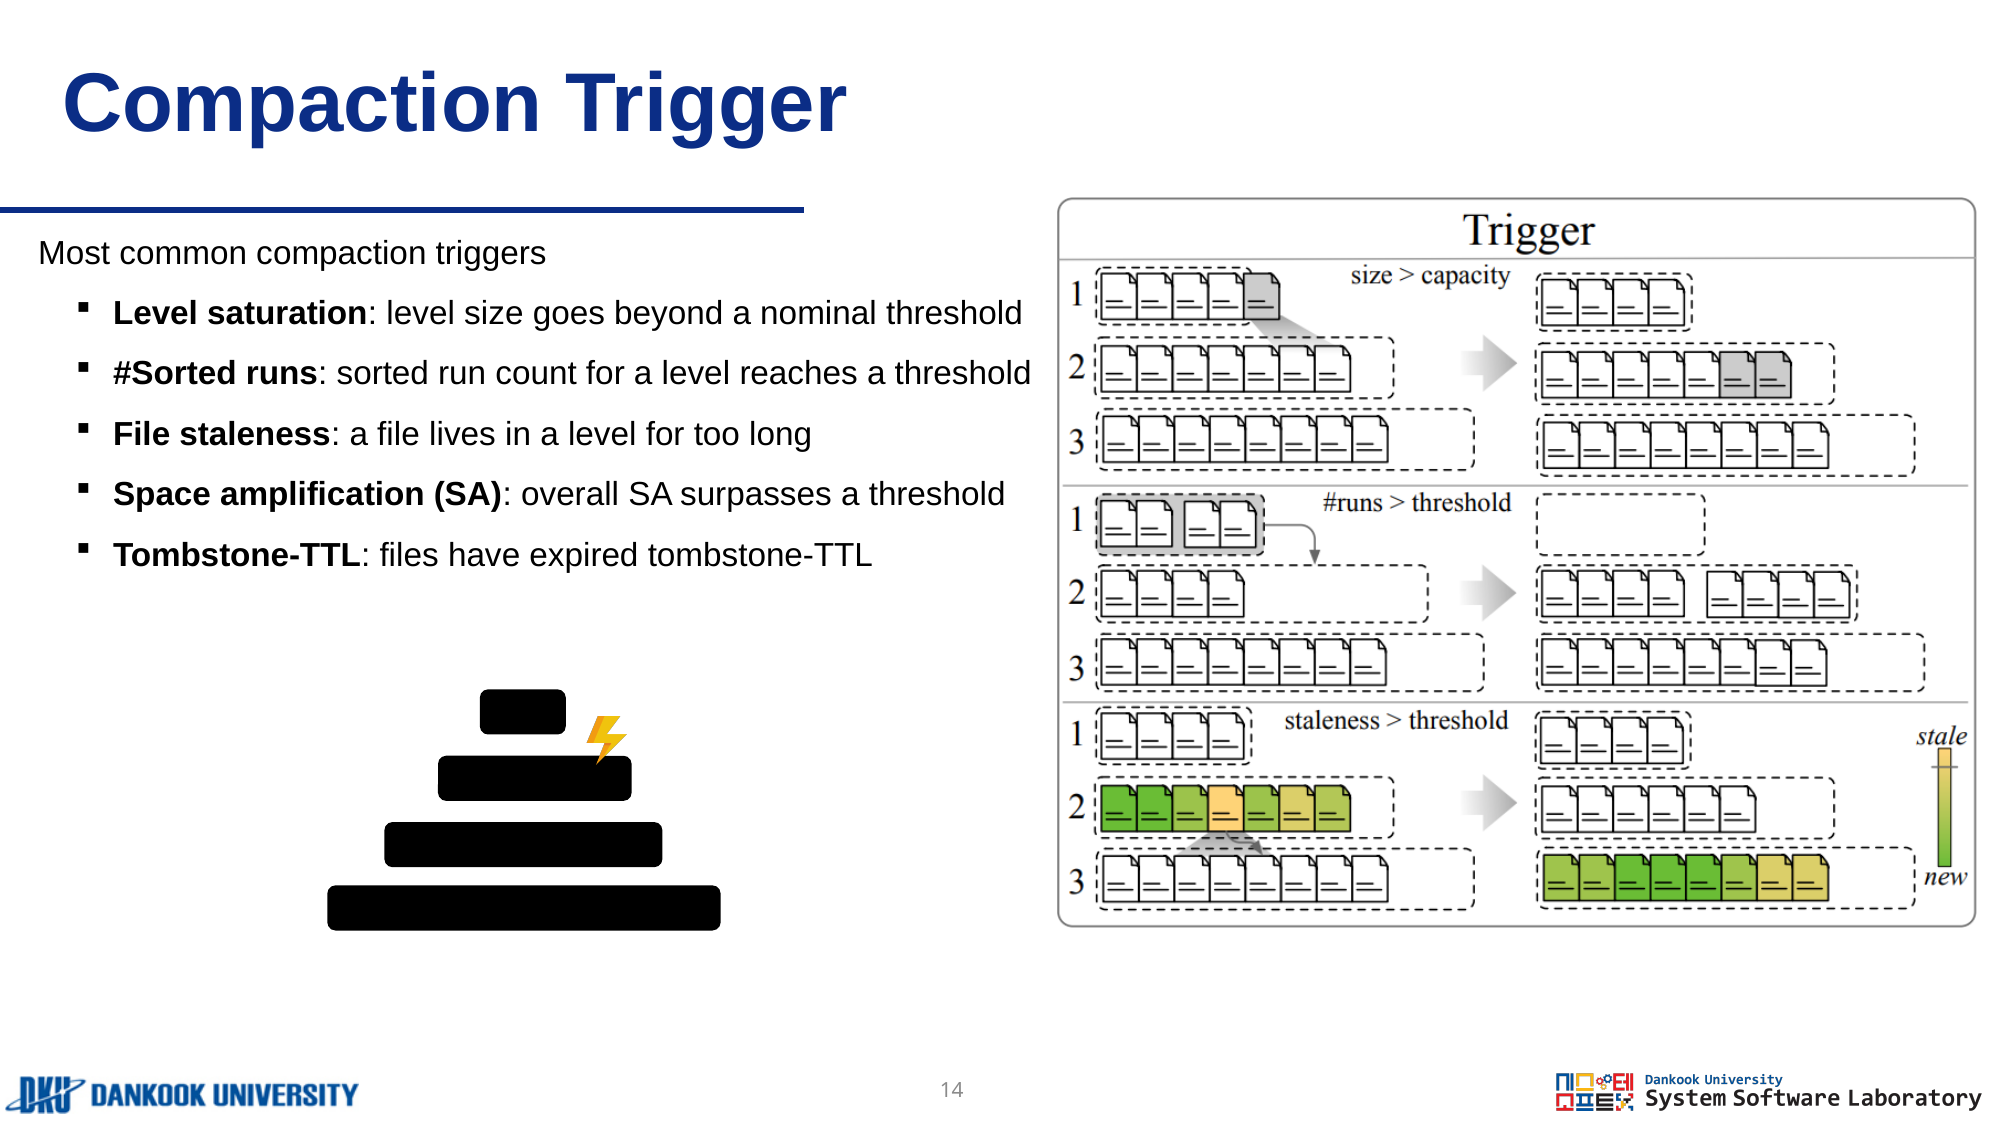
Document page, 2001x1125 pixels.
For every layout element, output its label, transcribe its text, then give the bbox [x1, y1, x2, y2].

picture [1548, 1064, 2001, 1125]
slide_number 14 [726, 1067, 1177, 1116]
picture [5, 1076, 359, 1114]
picture [1055, 195, 1979, 930]
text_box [328, 690, 720, 930]
text_box Most common compaction triggers Level saturation: level size goes beyond a nominal threshold #Sorted runs: sorted run count for a level reaches a threshold File staleness: a file lives in a level for too long Space amplification (SA): overall SA surpasses a threshold Tombstone-TTL: files have expired tombstone-TTL [23, 215, 1964, 996]
title Compaction Trigger [47, 36, 1504, 173]
